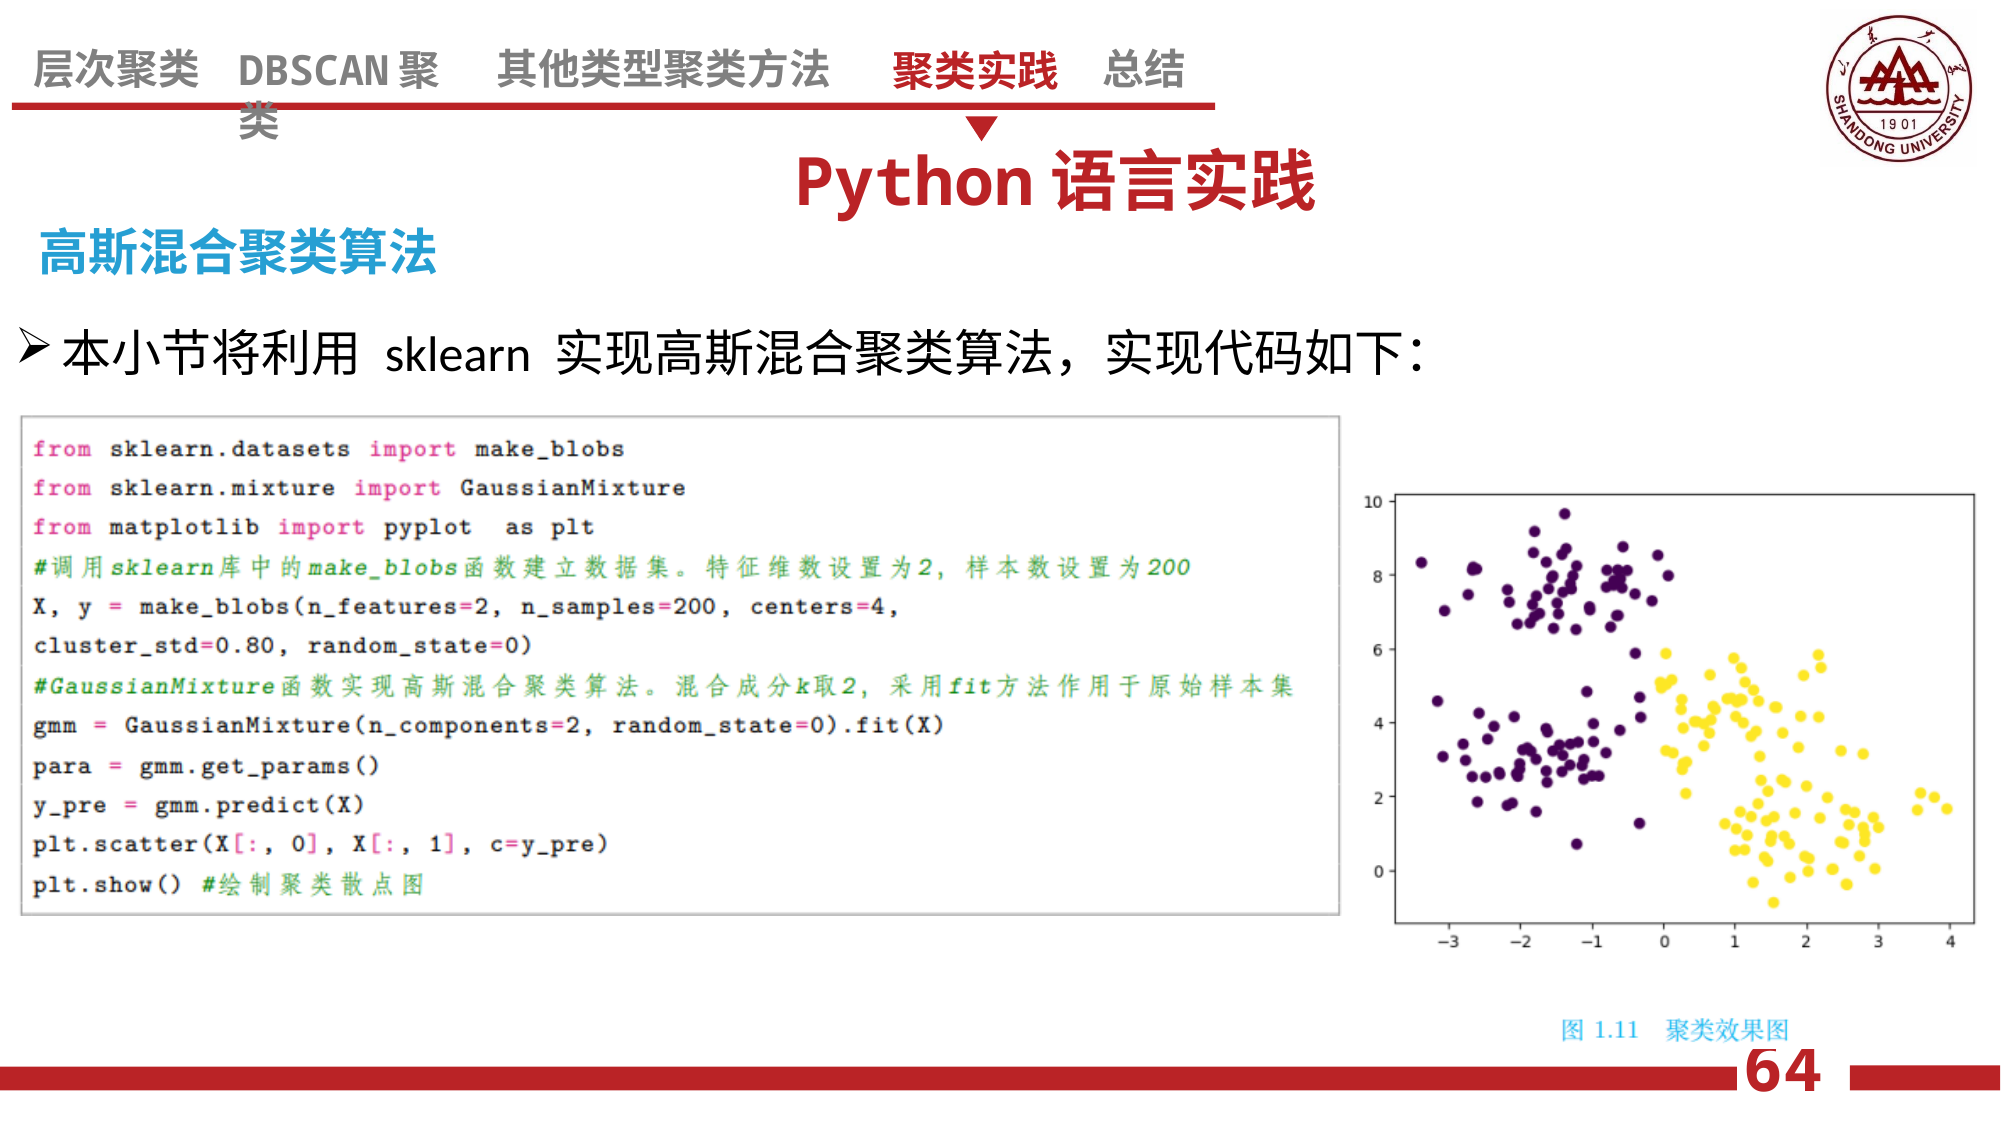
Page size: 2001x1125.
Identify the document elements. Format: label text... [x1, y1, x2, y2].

text_box 高斯混合聚类算法 [23, 213, 454, 289]
picture [16, 414, 1343, 916]
text_box Python语言实践 [779, 131, 1333, 227]
text_box 本小节将利用 sklearn 实现高斯混合聚类算法，实现代码如下： [0, 313, 1806, 389]
picture [1353, 475, 1994, 1050]
picture [1820, 9, 1977, 167]
